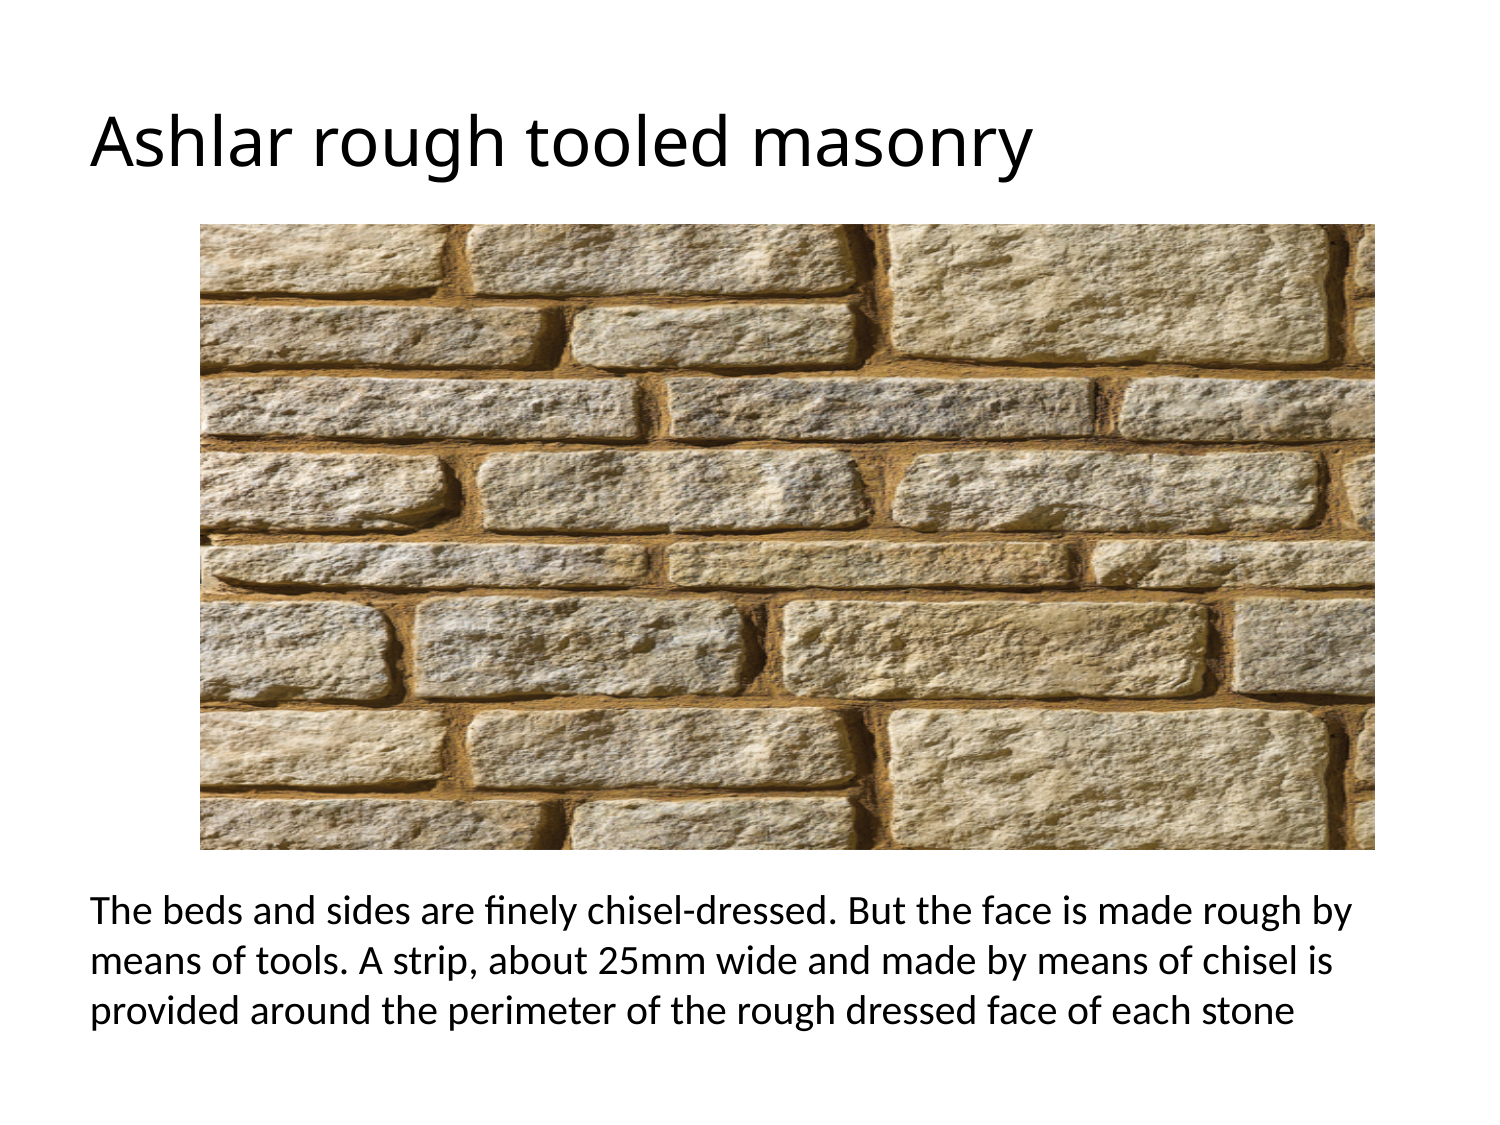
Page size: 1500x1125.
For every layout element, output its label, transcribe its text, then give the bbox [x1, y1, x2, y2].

title Ashlar rough tooled masonry [75, 50, 1425, 238]
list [199, 224, 1376, 850]
text_box The beds and sides are finely chisel-dressed. But the face is made rough by means of tools. A strip, about 25mm wide and made by means of chisel is provided around the perimeter of the rough dressed face of each stone [74, 875, 1438, 1040]
